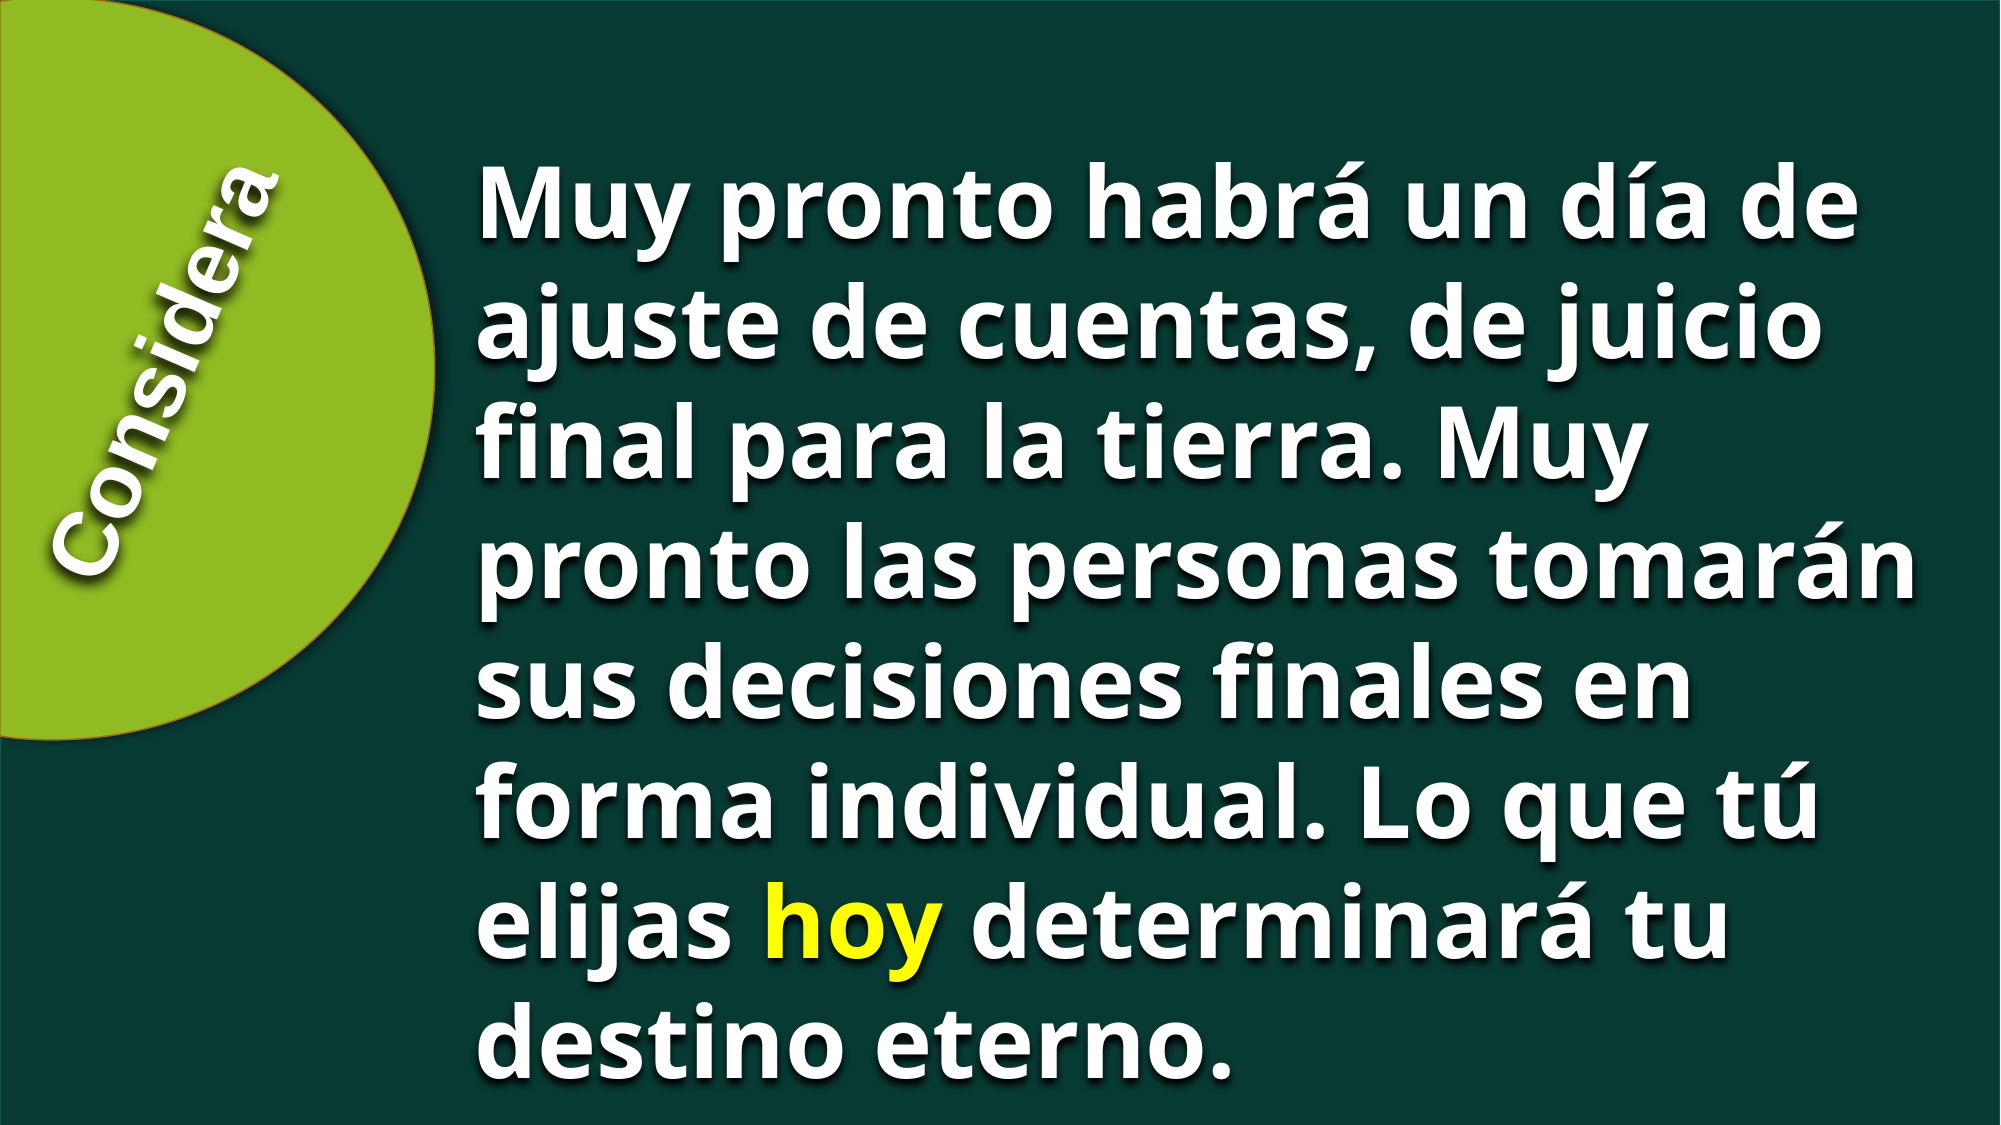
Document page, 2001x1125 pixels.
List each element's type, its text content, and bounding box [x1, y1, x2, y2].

text_box Considera [0, 112, 314, 624]
text_box [0, 0, 2000, 1125]
text_box Muy pronto habrá un día de ajuste de cuentas, de juicio final para la tierra. Muy pronto las personas tomarán sus decisiones finales en forma individual. Lo que tú elijas hoy determinará tu destino eterno. [459, 131, 1941, 1106]
text_box [0, 0, 436, 741]
